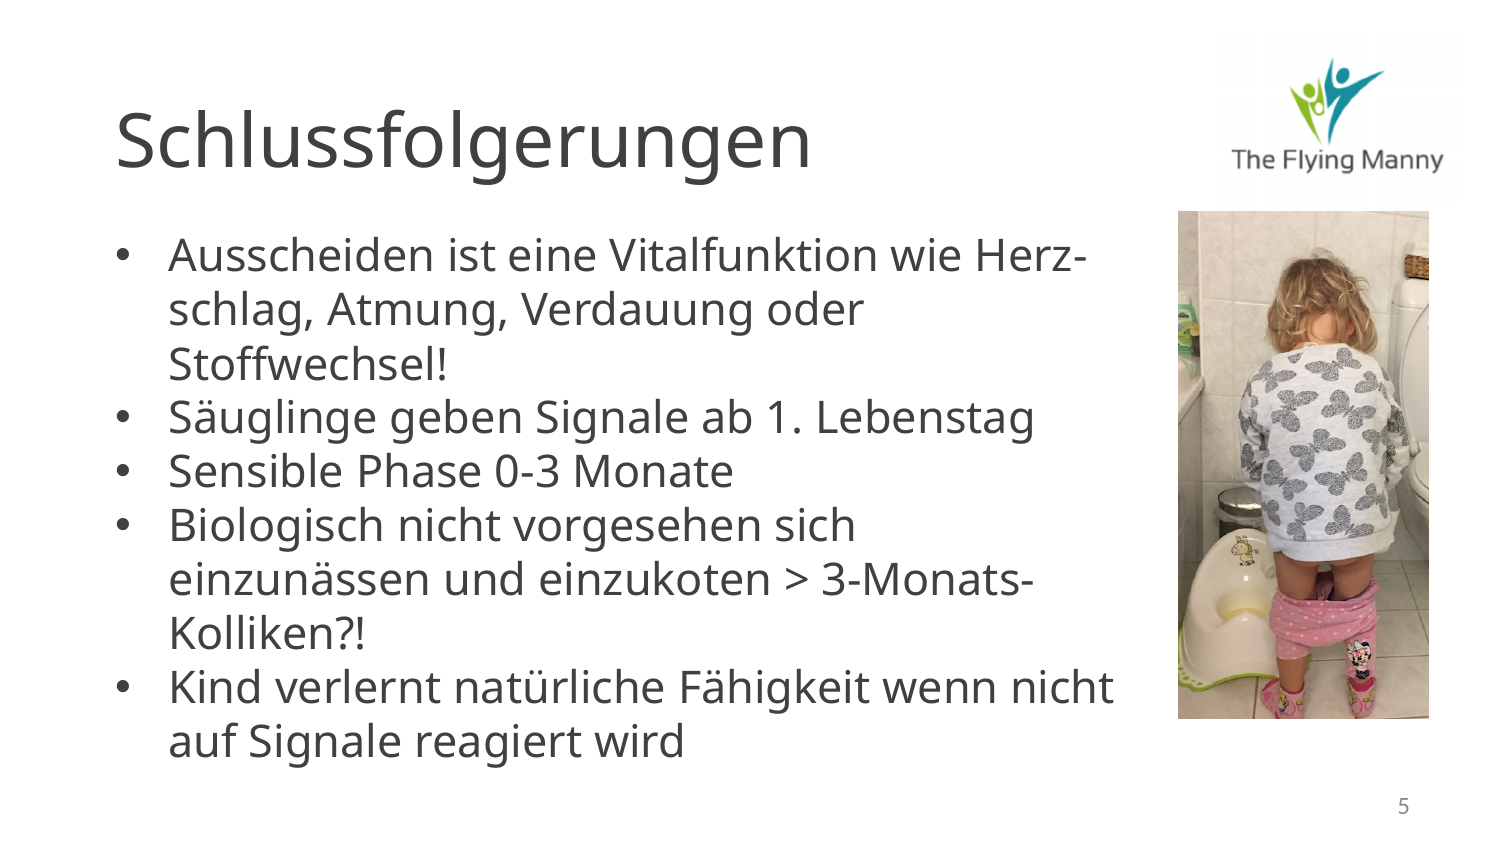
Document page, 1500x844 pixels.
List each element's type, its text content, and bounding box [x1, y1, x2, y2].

slide_number 5 [1074, 782, 1425, 827]
text_box Ausscheiden ist eine Vitalfunktion wie Herz-schlag, Atmung, Verdauung oder Stoffwechsel! Säuglinge geben Signale ab 1. Lebenstag Sensible Phase 0-3 Monate Biologisch nicht vorgesehen sich einzunässen und einzukoten > 3-Monats-Kolliken?! Kind verlernt natürliche Fähigkeit wenn nicht auf Signale reagiert wird [100, 219, 1132, 777]
text_box Schlussfolgerungen [100, 67, 1059, 208]
picture [1178, 211, 1429, 719]
picture [1213, 23, 1462, 207]
